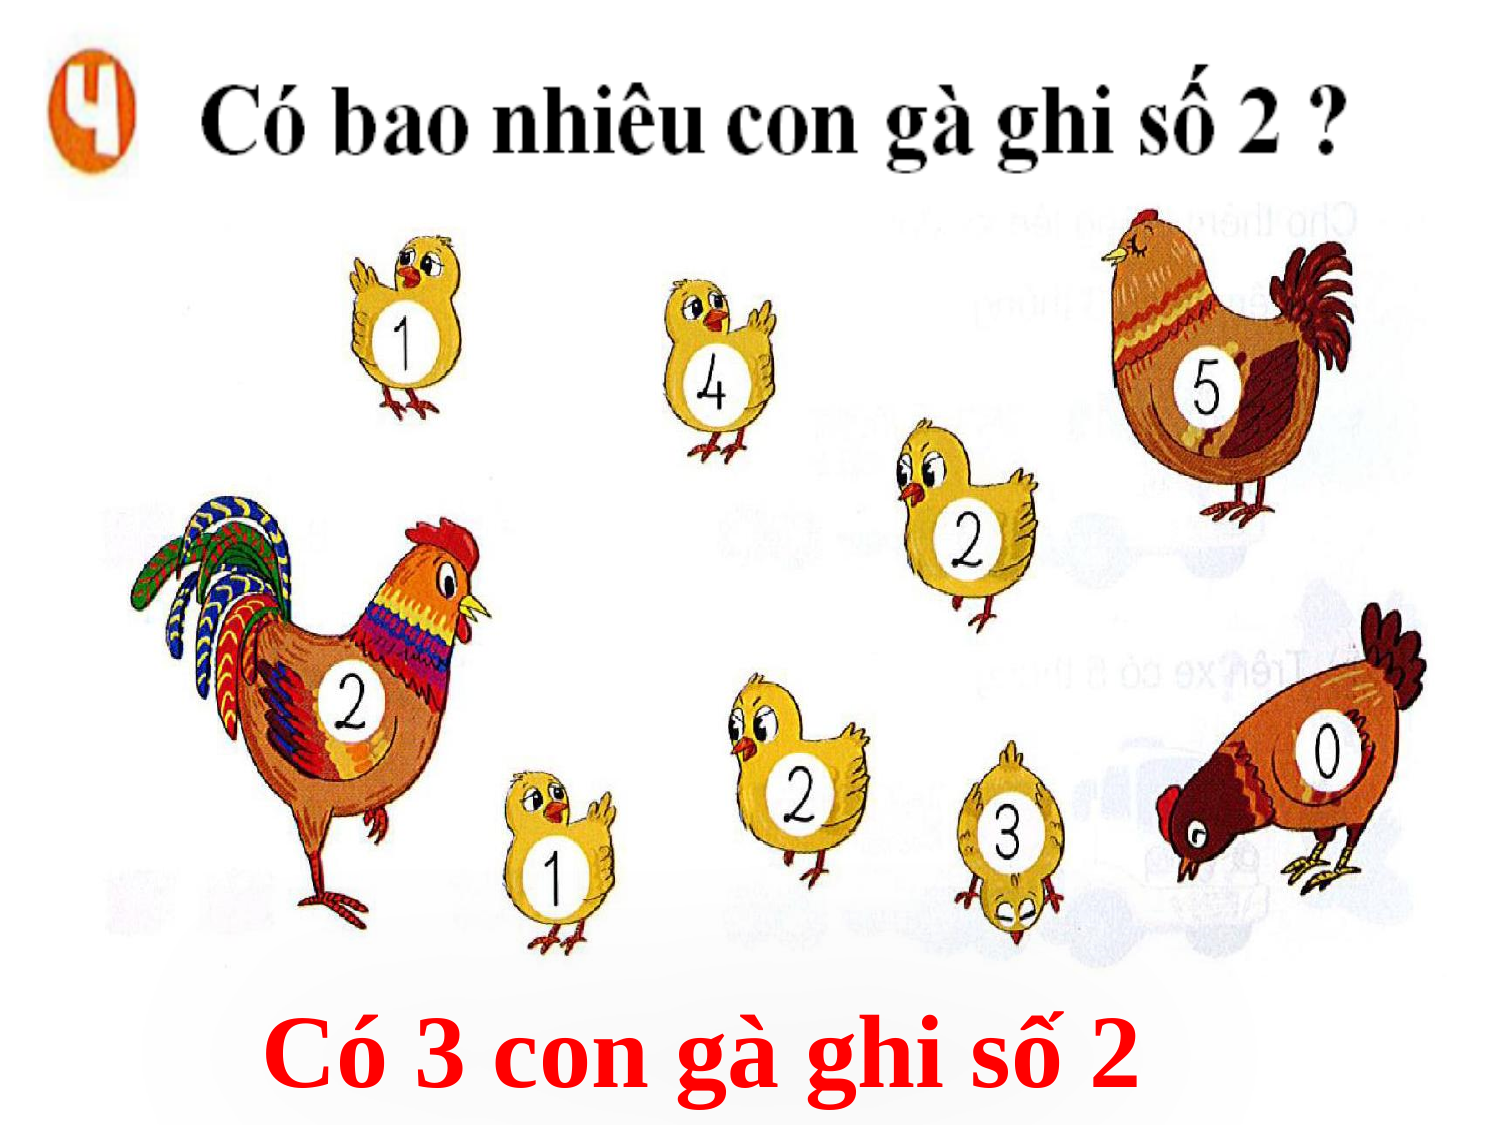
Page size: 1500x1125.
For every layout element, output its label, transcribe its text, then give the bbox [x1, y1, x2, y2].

text_box Có 3 con gà ghi số 2 [246, 977, 1164, 1116]
picture [43, 22, 1447, 977]
